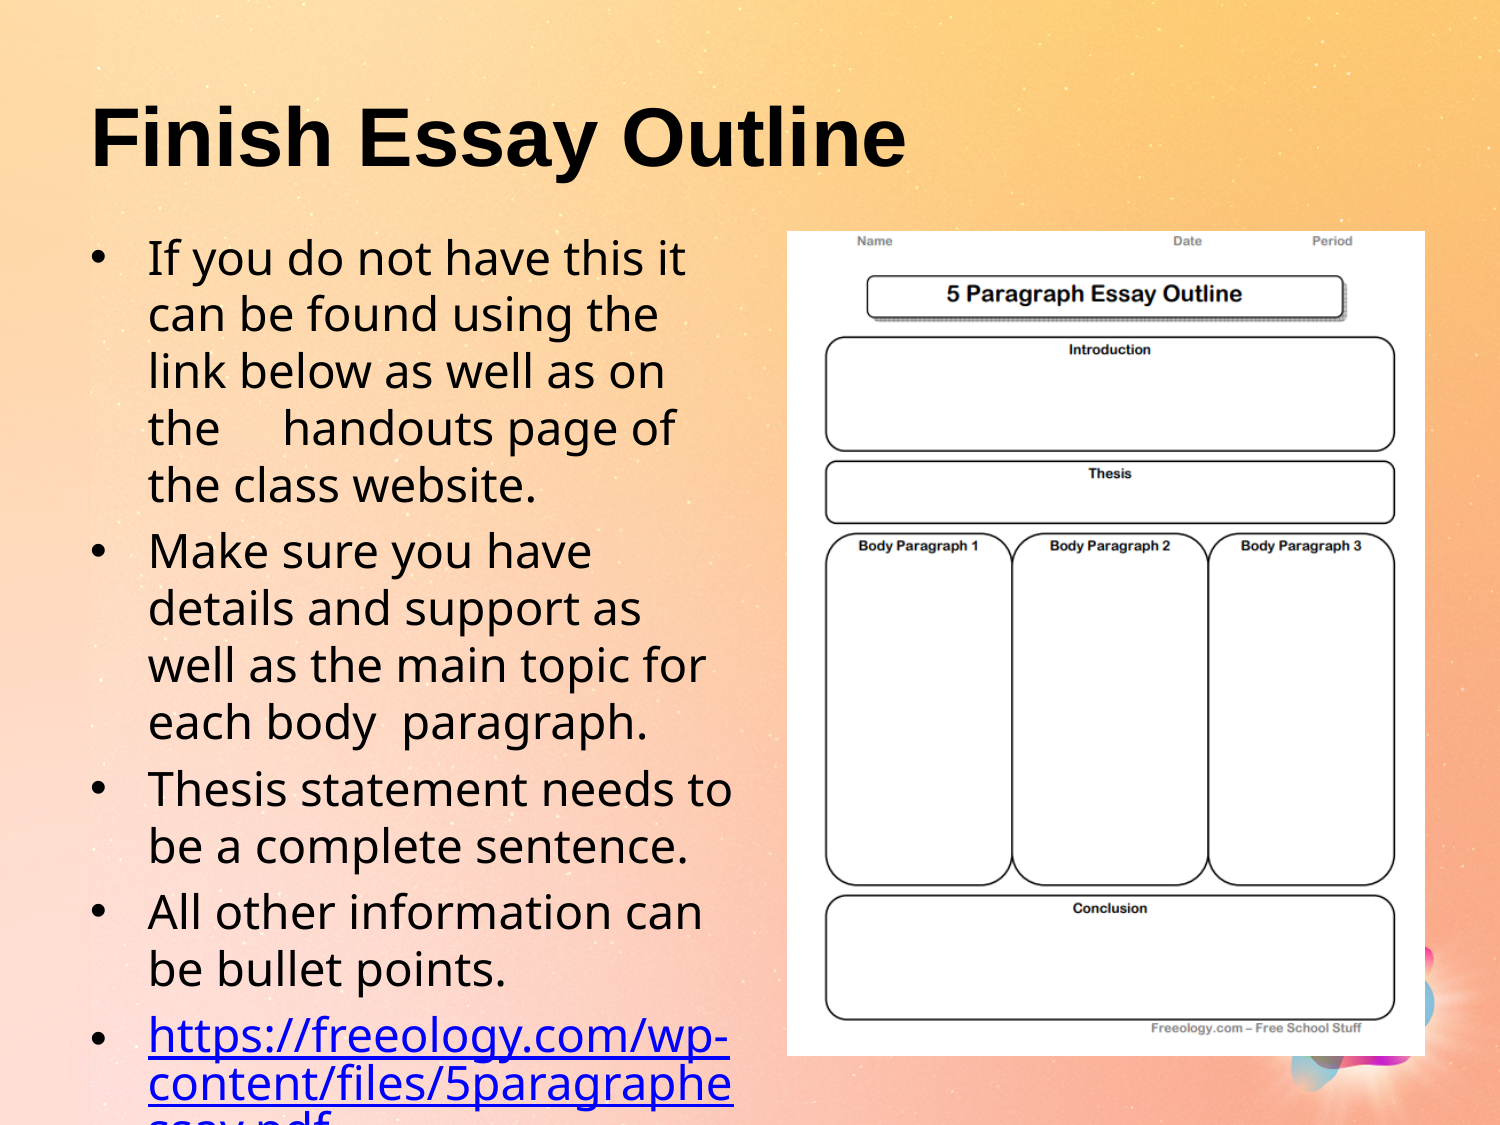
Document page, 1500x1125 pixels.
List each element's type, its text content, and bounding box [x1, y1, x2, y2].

list If you do not have this it can be found using the link below as well as on the handouts page of the class website. Make sure you have details and support as well as the main topic for each body paragraph. Thesis statement needs to be a complete sentence. All other information can be bullet points. https://freeology.com/wp-content/files/5paragraphessay.pdf [75, 219, 750, 1094]
title Finish Essay Outline [75, 47, 1425, 220]
picture [0, 0, 1500, 1125]
